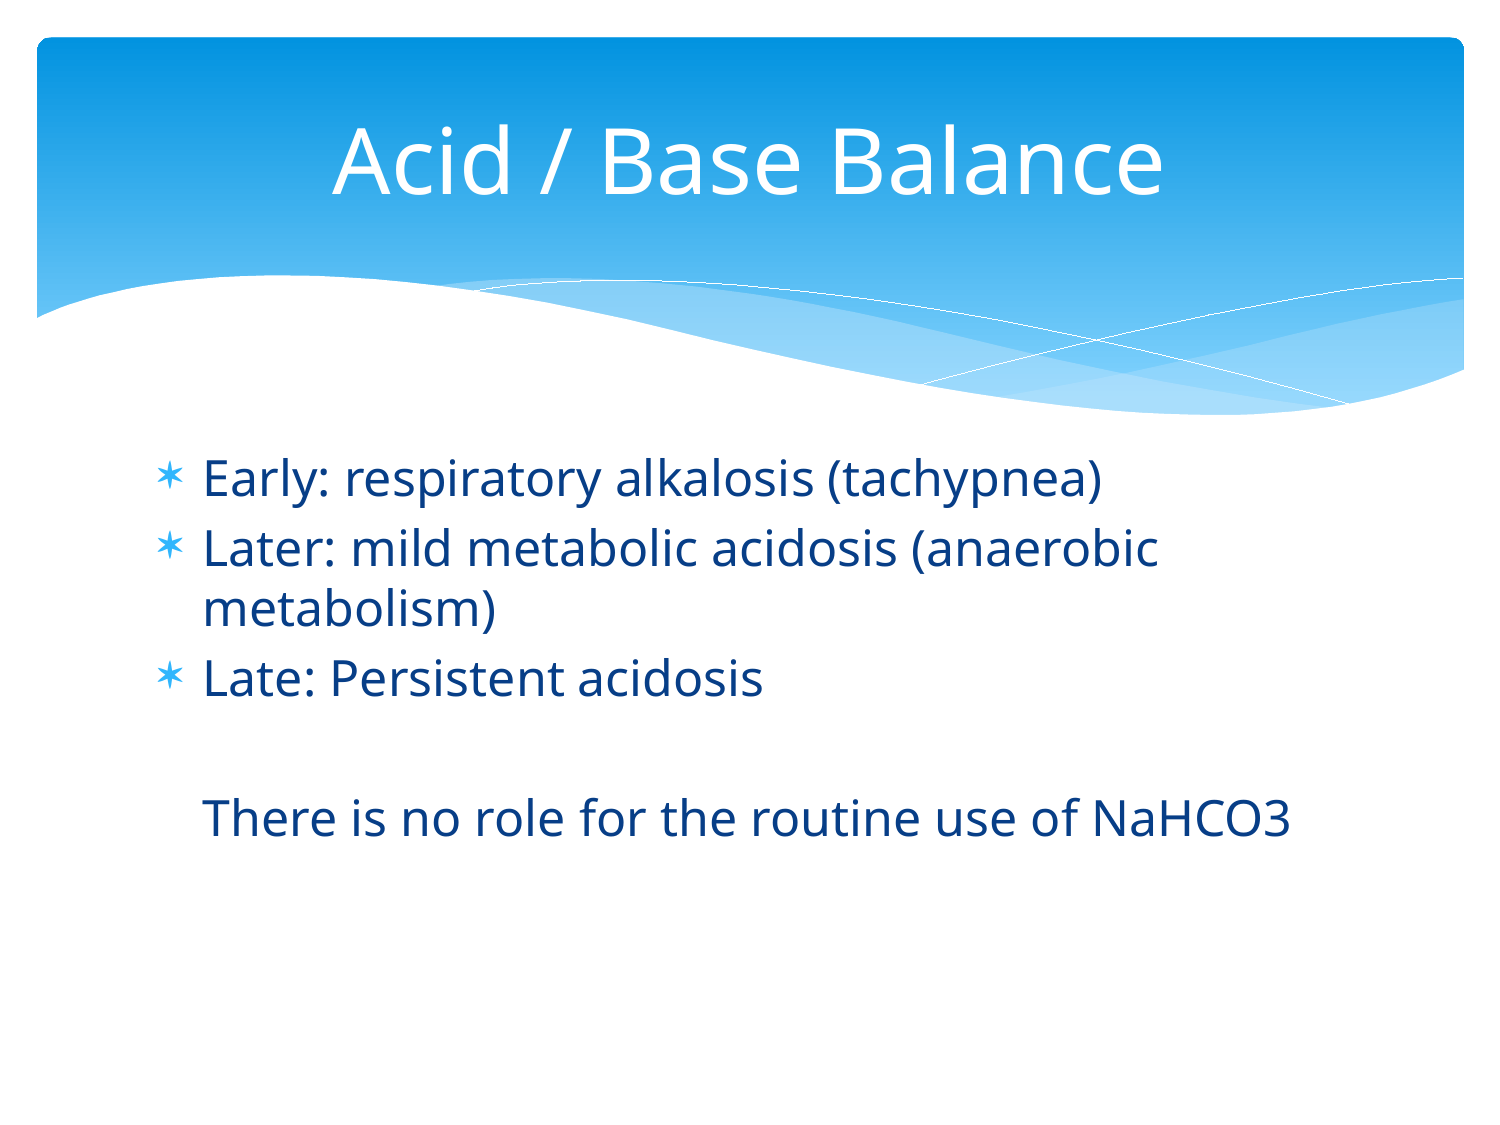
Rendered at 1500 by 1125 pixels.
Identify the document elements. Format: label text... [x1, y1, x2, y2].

title Acid / Base Balance [75, 55, 1425, 261]
list Early: respiratory alkalosis (tachypnea) Later: mild metabolic acidosis (anaerobic metabolism) Late: Persistent acidosis There is no role for the routine use of NaHCO3 [142, 438, 1359, 1005]
